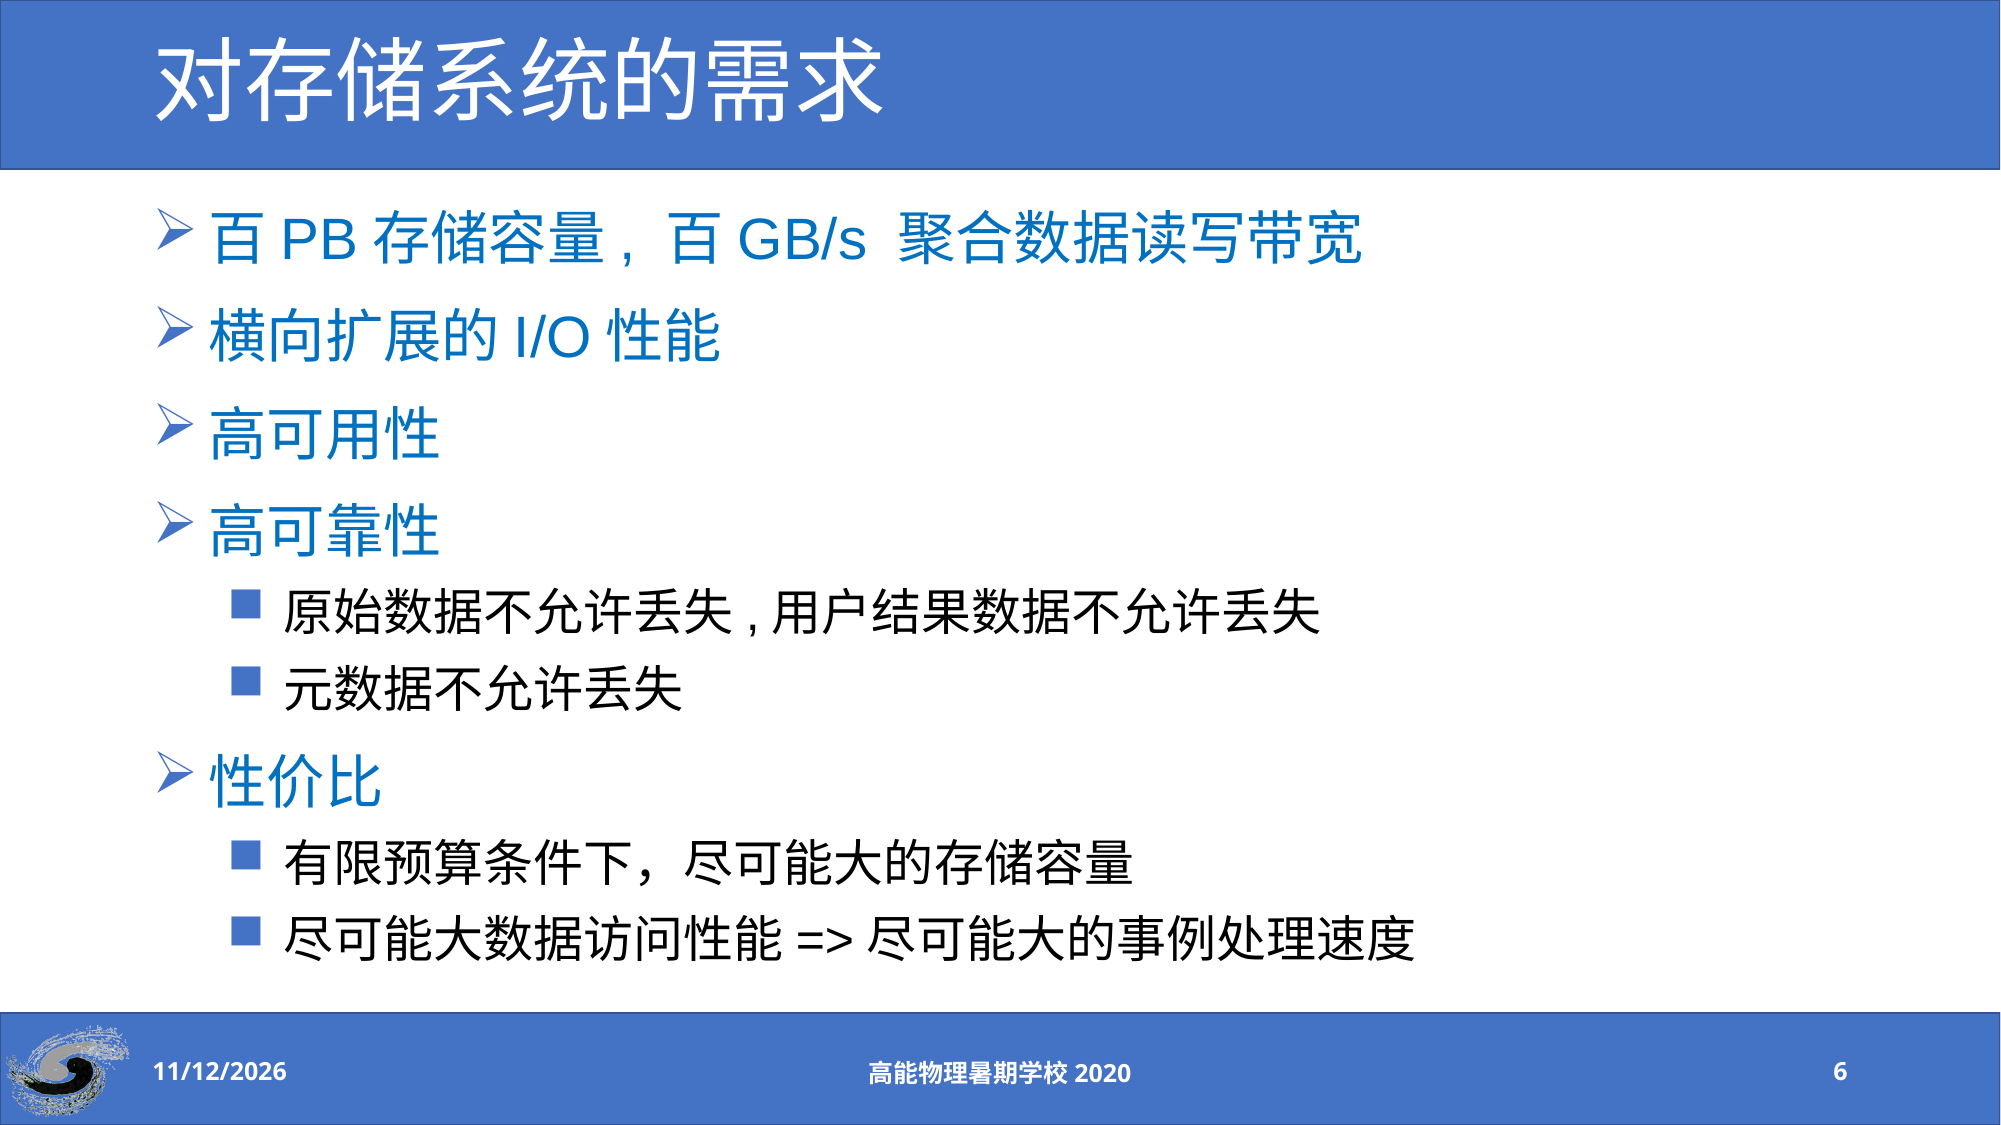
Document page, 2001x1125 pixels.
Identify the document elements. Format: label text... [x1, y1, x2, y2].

title 对存储系统的需求 [137, 0, 1863, 169]
picture [6, 1025, 131, 1120]
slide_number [137, 1042, 588, 1103]
list 百PB存储容量, 百GB/s 聚合数据读写带宽 横向扩展的I/O性能 高可用性 高可靠性 原始数据不允许丢失,用户结果数据不允许丢失 元数据不允许丢失 性价比 有限预算条件下，尽可能大的存储容量 尽可能大数据访问性能=>尽可能大的事例处理速度 [137, 187, 1863, 1014]
footer 高能物理暑期学校2020 [662, 1042, 1338, 1103]
slide_number 6 [1412, 1042, 1863, 1103]
